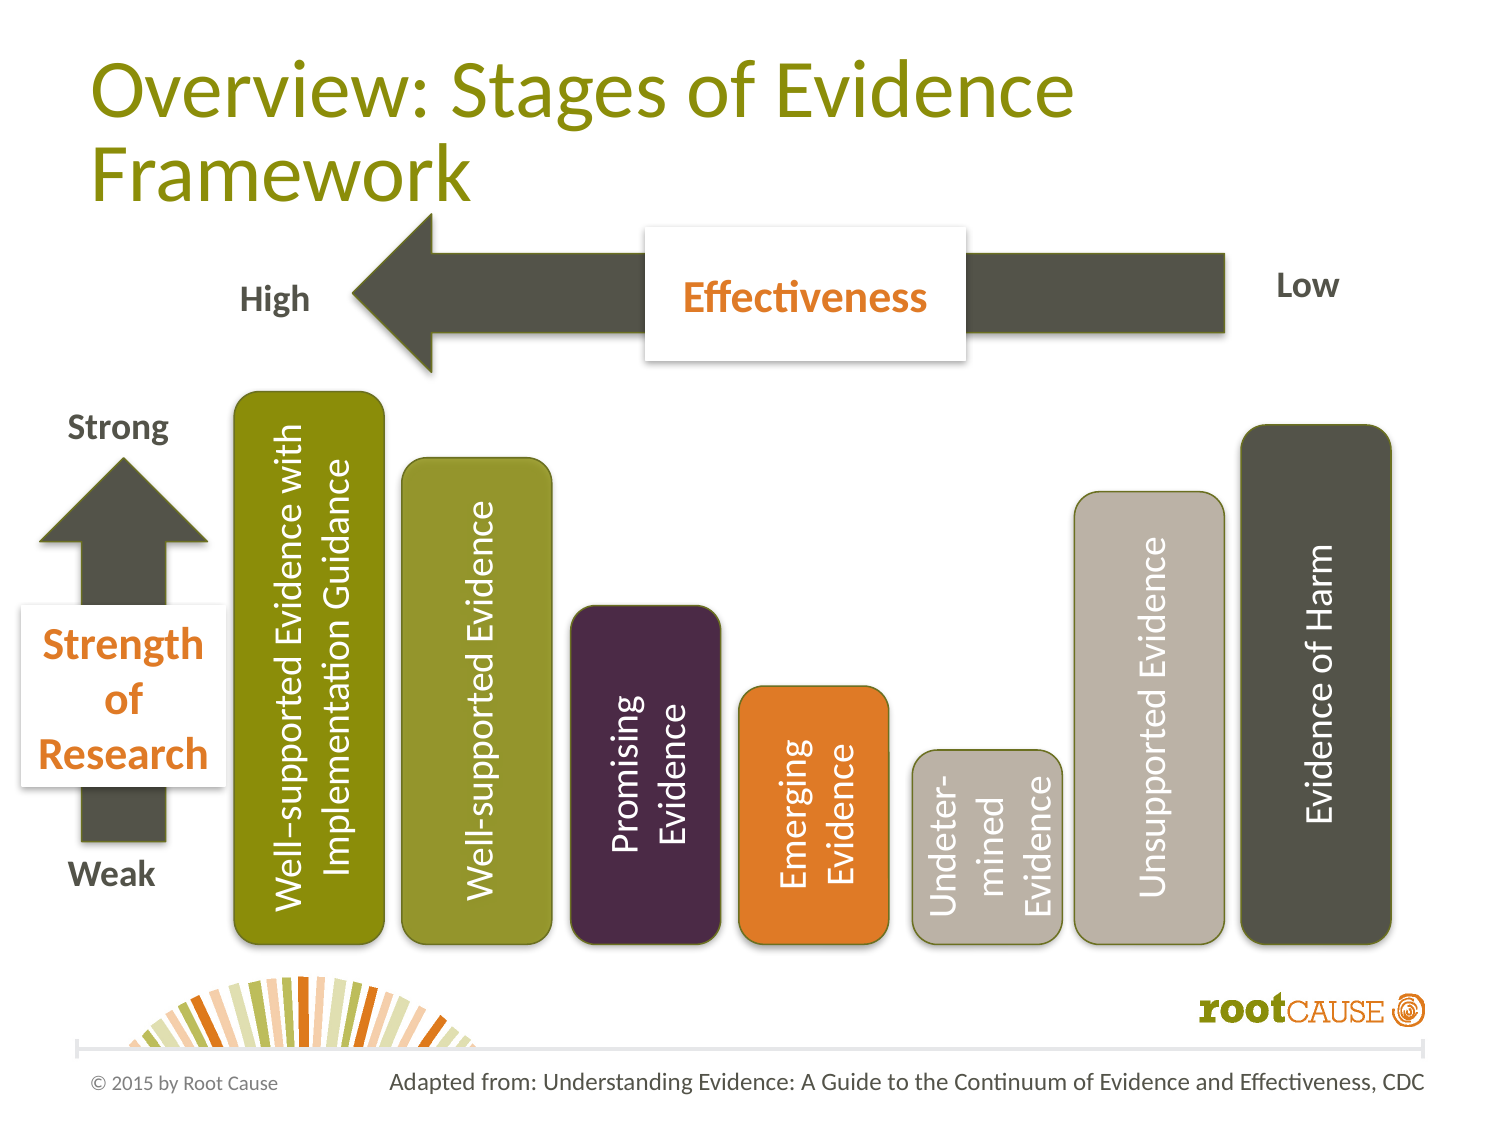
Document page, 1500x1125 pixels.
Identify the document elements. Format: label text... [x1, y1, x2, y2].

text_box Strength of Research [21, 605, 226, 787]
text_box Well–supported Evidence with Implementation Guidance [233, 390, 385, 946]
text_box Low [1261, 252, 1421, 313]
text_box Unsupported Evidence [1073, 490, 1226, 946]
text_box Strong [52, 394, 212, 455]
text_box [971, 252, 1226, 334]
text_box Evidence of Harm [1240, 424, 1392, 946]
title Overview: Stages of Evidence Framework [75, 45, 1425, 233]
text_box Effectiveness [645, 227, 966, 361]
text_box Weak [52, 841, 186, 902]
text_box [80, 795, 167, 843]
text_box [39, 457, 209, 603]
text_box Well-supported Evidence [401, 456, 553, 946]
text_box High [224, 266, 385, 326]
text_box Emerging Evidence [738, 685, 890, 946]
text_box [378, 213, 640, 373]
text_box Promising Evidence [569, 604, 722, 946]
picture [0, 961, 1500, 1124]
text_box Adapted from: Understanding Evidence: A Guide to the Continuum of Evidence and Effectiveness, CDC [374, 1057, 1493, 1103]
text_box Undeter-mined Evidence [911, 749, 1064, 946]
